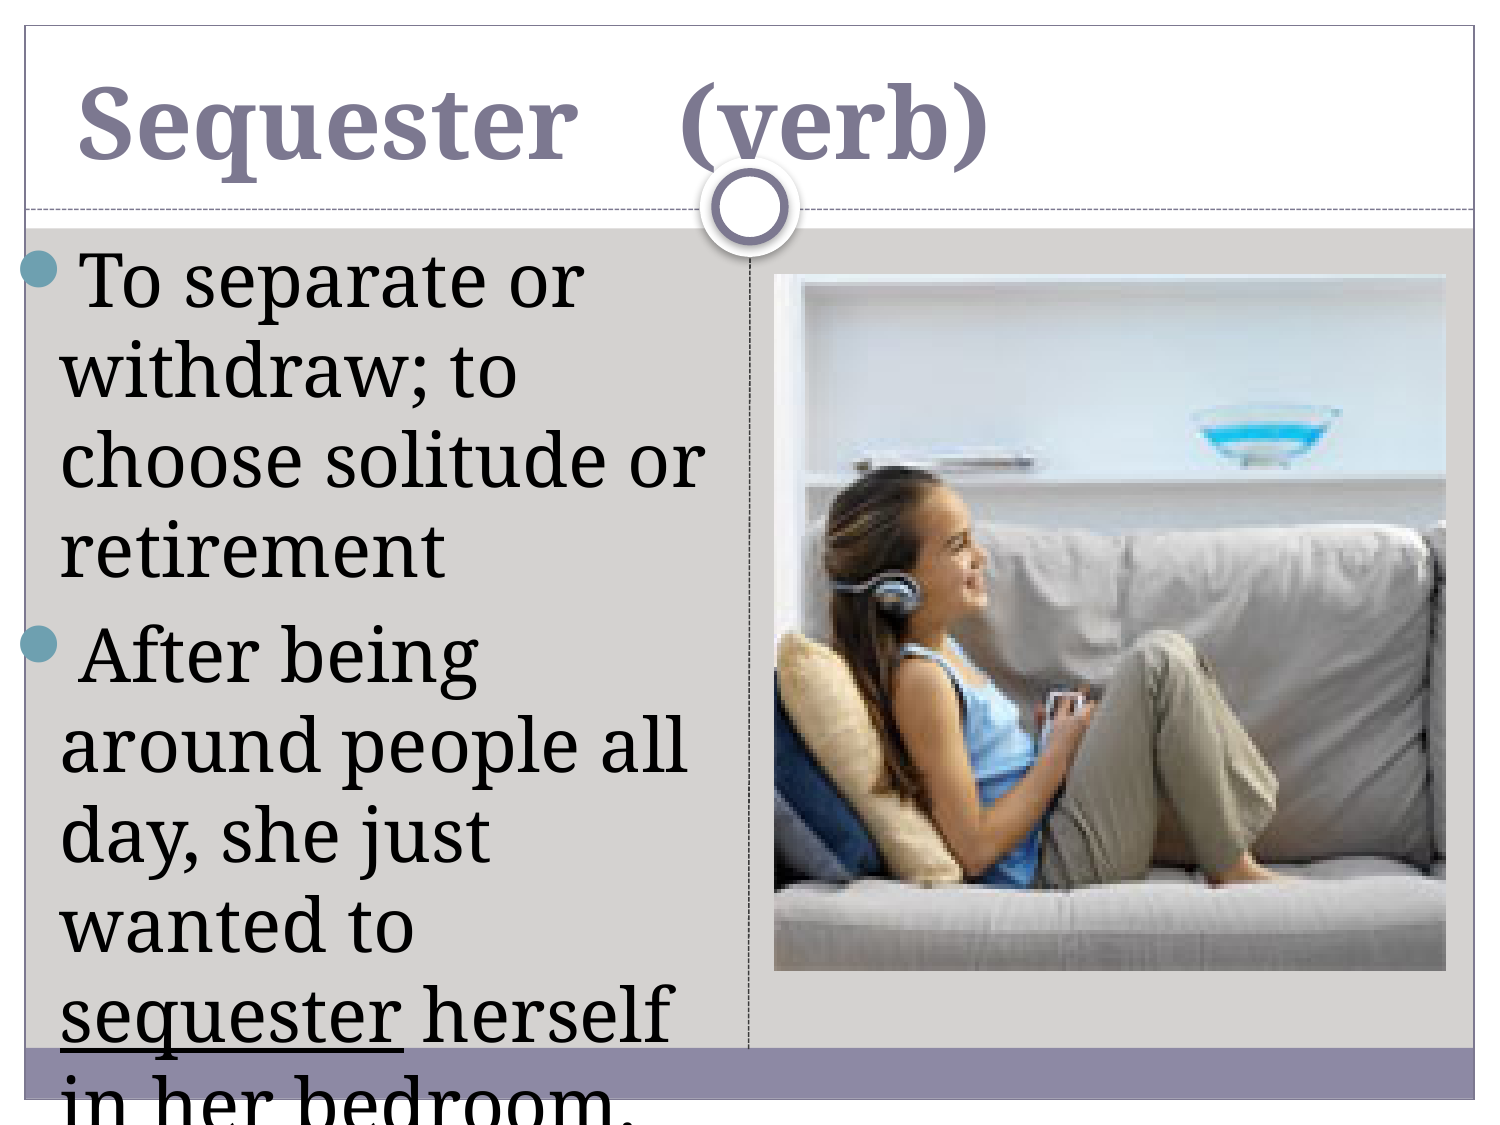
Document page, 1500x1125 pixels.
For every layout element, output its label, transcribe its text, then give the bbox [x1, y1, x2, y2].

title Sequester (verb) [62, 0, 1338, 188]
picture [774, 274, 1446, 971]
list To separate or withdraw; to choose solitude or retirement After being around people all day, she just wanted to sequester herself in her bedroom. [0, 224, 738, 1125]
